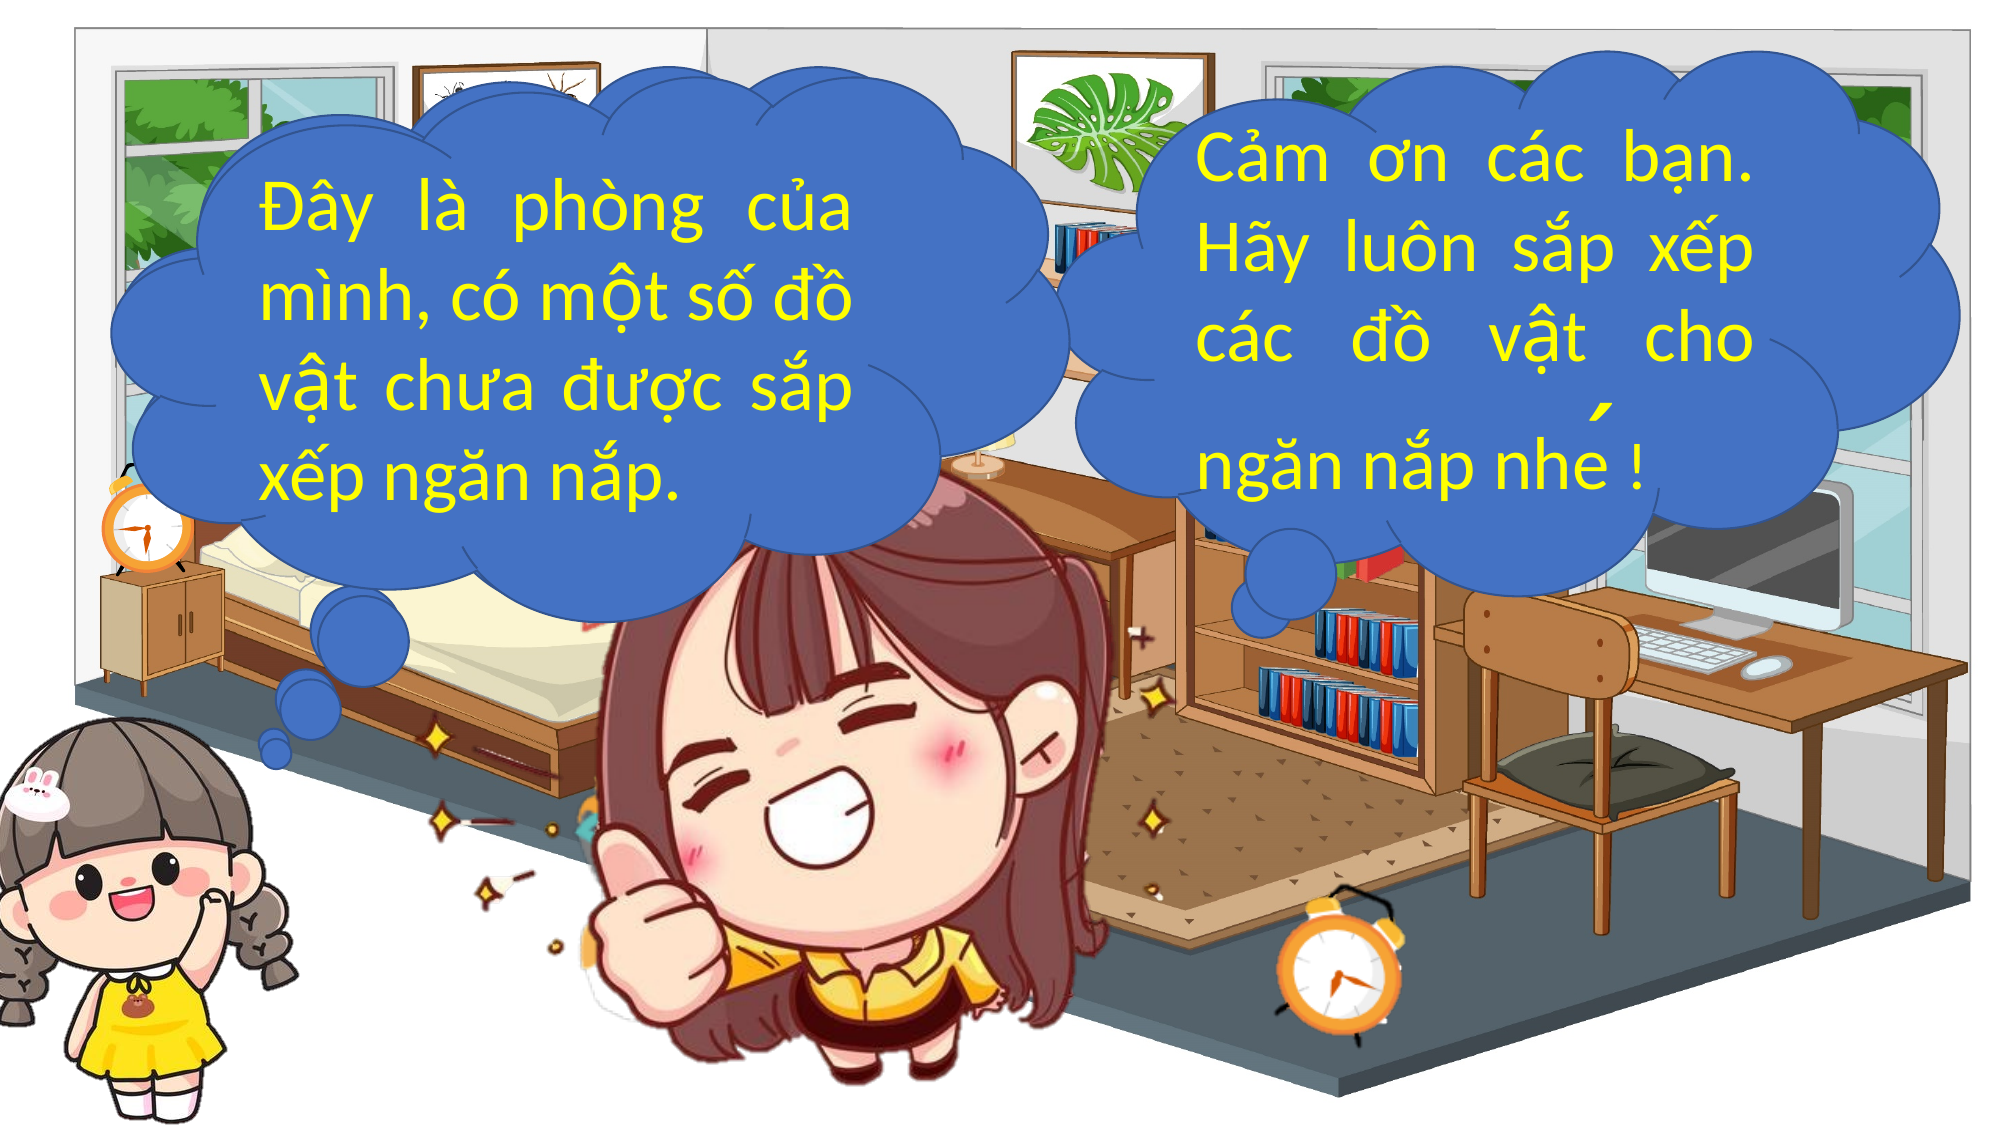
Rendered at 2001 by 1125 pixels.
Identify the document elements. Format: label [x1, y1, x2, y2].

text_box [98, 460, 196, 582]
text_box [309, 49, 1960, 1125]
picture [0, 682, 309, 1125]
text_box [24, 0, 2000, 1125]
